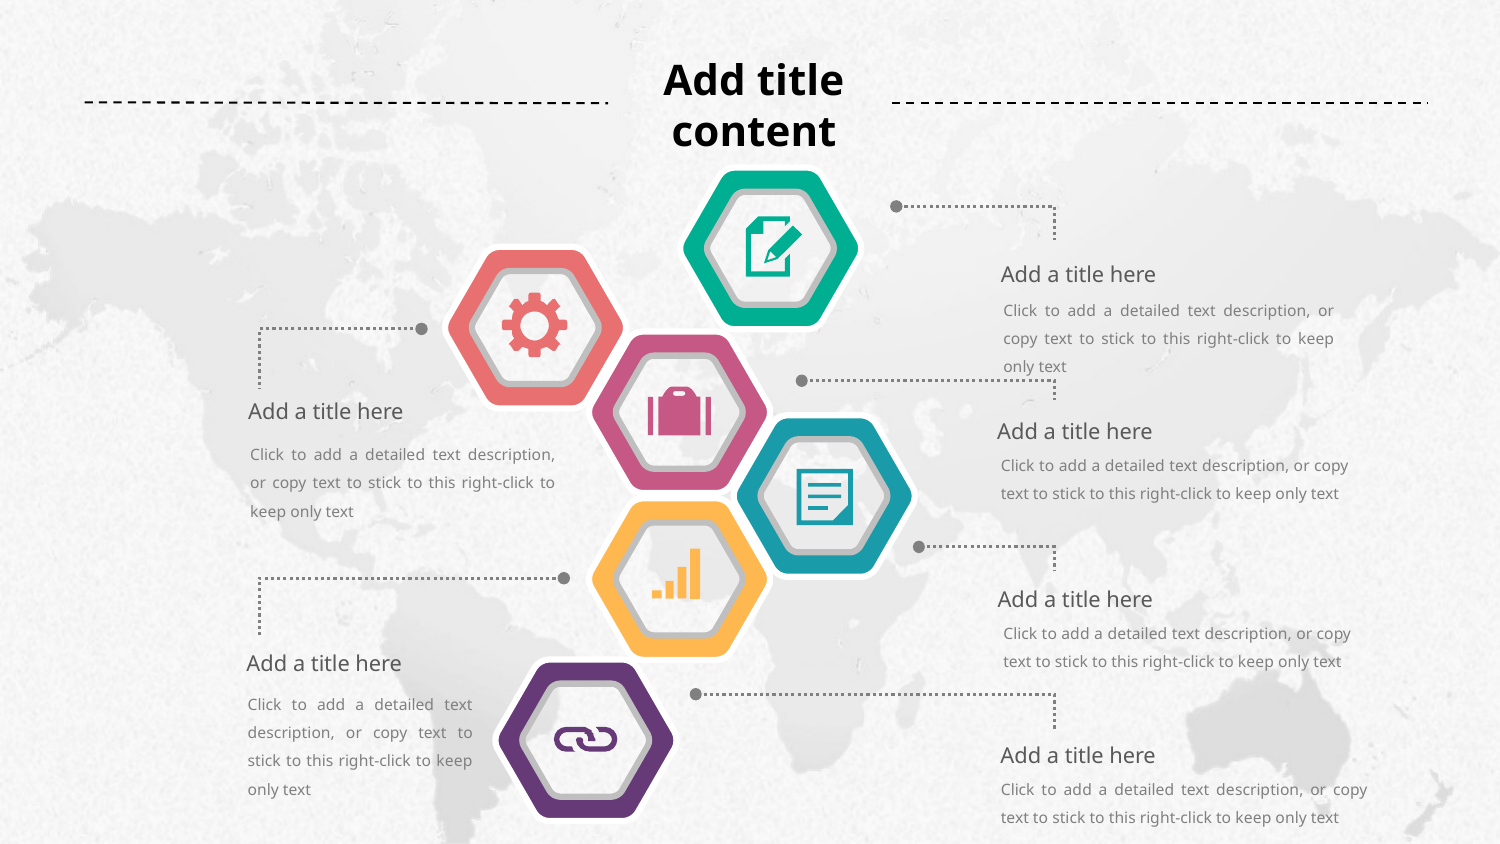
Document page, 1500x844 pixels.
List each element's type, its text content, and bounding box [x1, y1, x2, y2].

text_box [233, 390, 571, 526]
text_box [732, 414, 916, 577]
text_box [258, 571, 570, 639]
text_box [982, 409, 1364, 536]
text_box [679, 166, 862, 330]
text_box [986, 252, 1349, 381]
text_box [444, 245, 627, 409]
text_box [985, 734, 1382, 832]
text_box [982, 578, 1366, 705]
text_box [494, 658, 678, 822]
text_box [588, 497, 771, 660]
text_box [912, 540, 1055, 571]
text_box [259, 322, 428, 390]
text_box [588, 330, 771, 494]
text_box Add title content [588, 53, 920, 155]
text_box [795, 374, 1055, 401]
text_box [890, 200, 1055, 241]
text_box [231, 642, 488, 750]
picture [0, 0, 1500, 844]
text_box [689, 687, 1055, 731]
